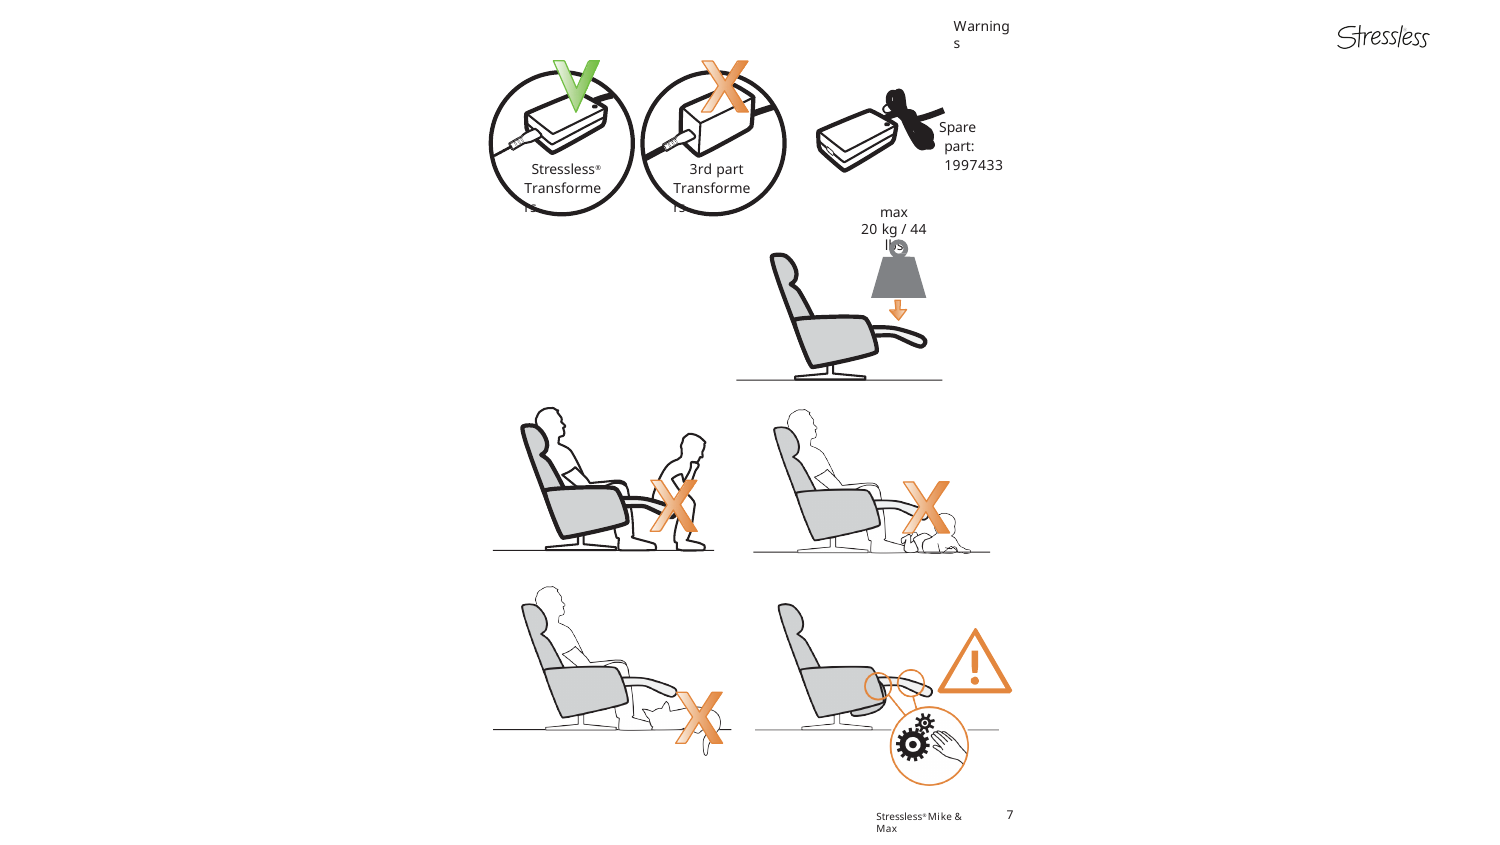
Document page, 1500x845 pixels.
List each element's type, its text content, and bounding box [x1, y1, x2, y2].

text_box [492, 407, 715, 552]
text_box Spare part: 1997433 [938, 114, 1008, 173]
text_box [753, 409, 991, 554]
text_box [817, 90, 946, 172]
text_box Stressless® Mike & Max [873, 809, 982, 835]
picture [1337, 25, 1430, 49]
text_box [736, 239, 943, 381]
text_box 7 [1005, 807, 1014, 823]
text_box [489, 60, 634, 216]
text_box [641, 60, 786, 216]
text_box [754, 603, 1013, 786]
text_box Warnings [952, 16, 1014, 52]
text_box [493, 586, 732, 756]
text_box max 20 kg / 44 lbs [852, 202, 936, 239]
